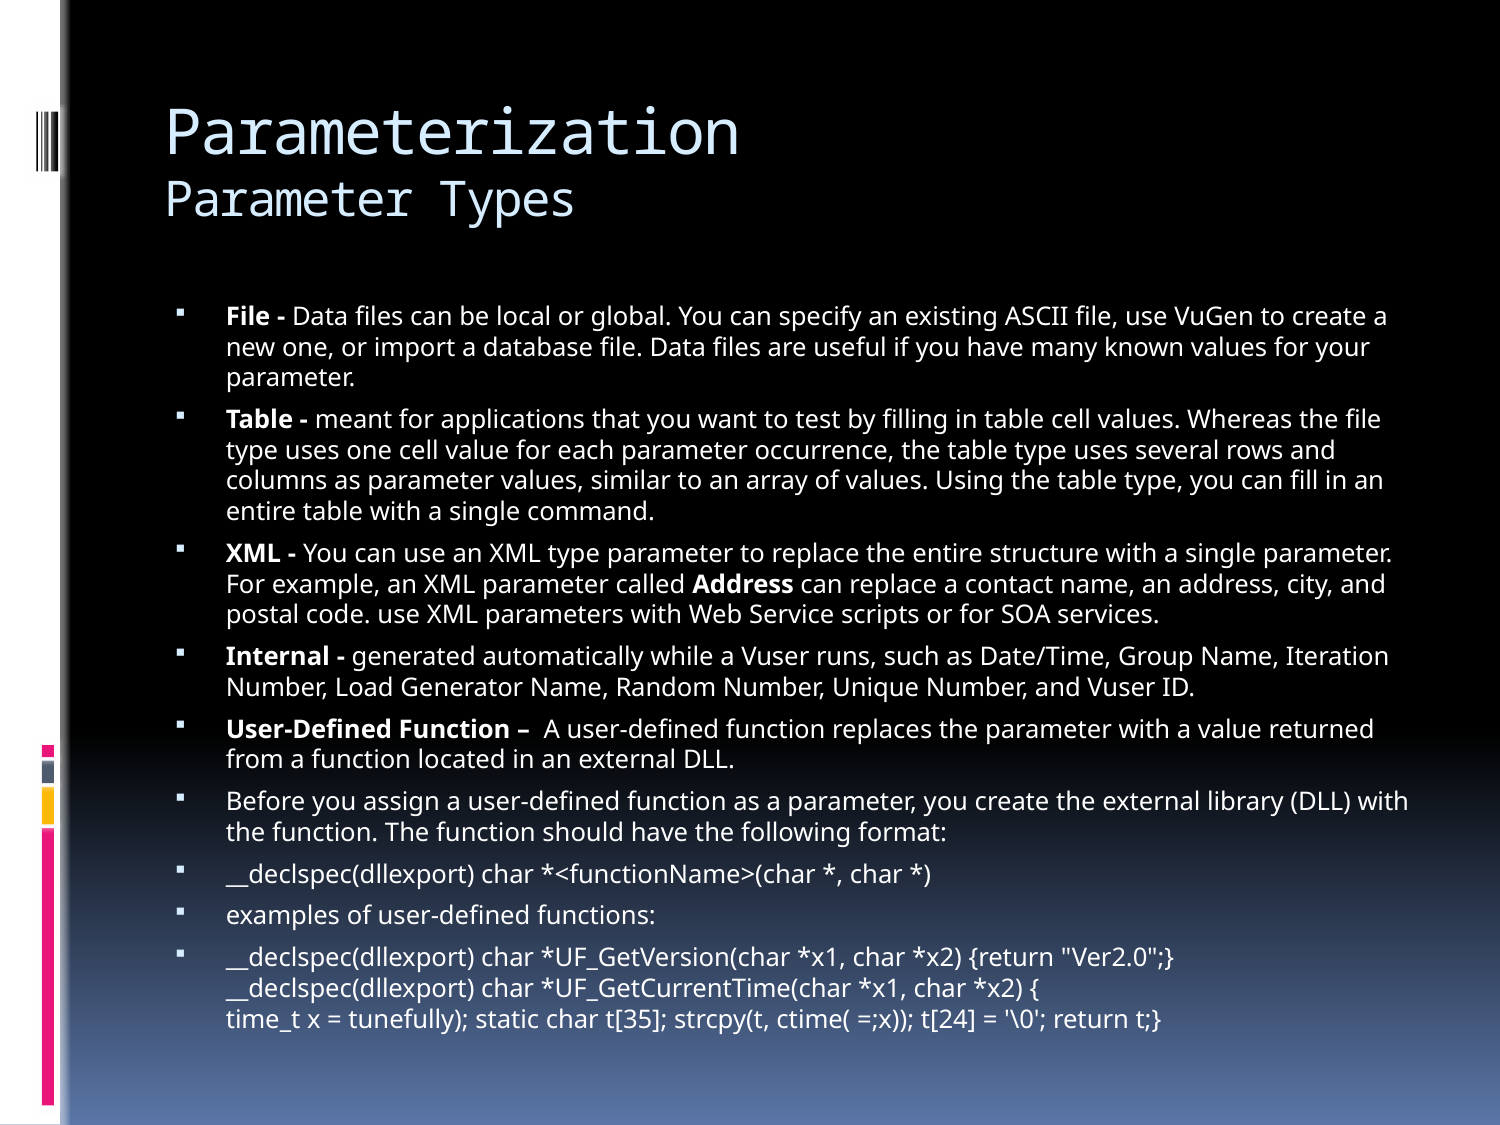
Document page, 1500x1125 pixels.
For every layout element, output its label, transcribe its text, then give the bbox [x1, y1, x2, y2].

list File - Data files can be local or global. You can specify an existing ASCII file, use VuGen to create a new one, or import a database file. Data files are useful if you have many known values for your parameter. Table - meant for applications that you want to test by filling in table cell values. Whereas the file type uses one cell value for each parameter occurrence, the table type uses several rows and columns as parameter values, similar to an array of values. Using the table type, you can fill in an entire table with a single command. XML - You can use an XML type parameter to replace the entire structure with a single parameter. For example, an XML parameter called Address can replace a contact name, an address, city, and postal code. use XML parameters with Web Service scripts or for SOA services. Internal - generated automatically while a Vuser runs, such as Date/Time, Group Name, Iteration Number, Load Generator Name, Random Number, Unique Number, and Vuser ID. User-Defined Function – A user-defined function replaces the parameter with a value returned from a function located in an external DLL. Before you assign a user-defined function as a parameter, you create the external library (DLL) with the function. The function should have the following format: __declspec(dllexport) char *<functionName>(char *, char *) examples of user-defined functions: __declspec(dllexport) char *UF_GetVersion(char *x1, char *x2) {return "Ver2.0";} __declspec(dllexport) char *UF_GetCurrentTime(char *x1, char *x2) { time_t x = tunefully); static char t[35]; strcpy(t, ctime( =;x)); t[24] = '\0'; return t;} [150, 292, 1425, 1043]
title Parameterization Parameter Types [150, 83, 1425, 234]
